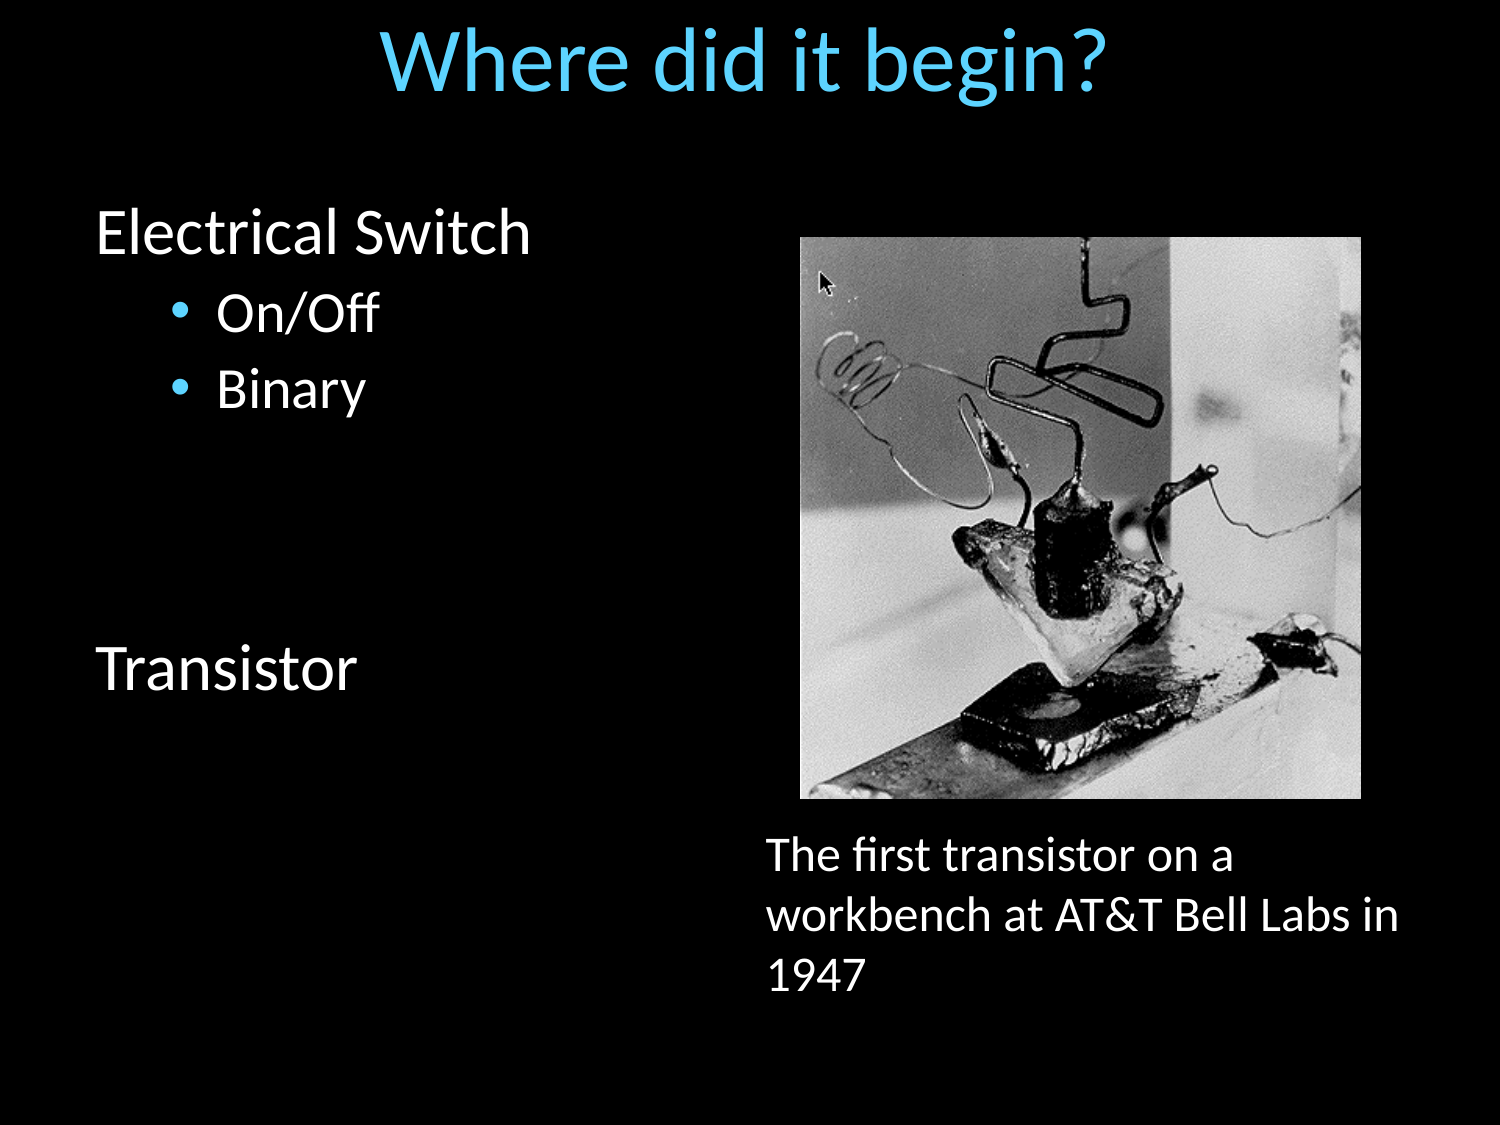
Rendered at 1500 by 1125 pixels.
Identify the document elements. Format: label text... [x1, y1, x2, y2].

text_box The first transistor on a workbench at AT&T Bell Labs in 1947 [750, 813, 1449, 1113]
title Where did it begin? [108, 0, 1384, 157]
picture [799, 237, 1362, 799]
list Electrical Switch On/Off Binary Transistor [80, 188, 1420, 842]
